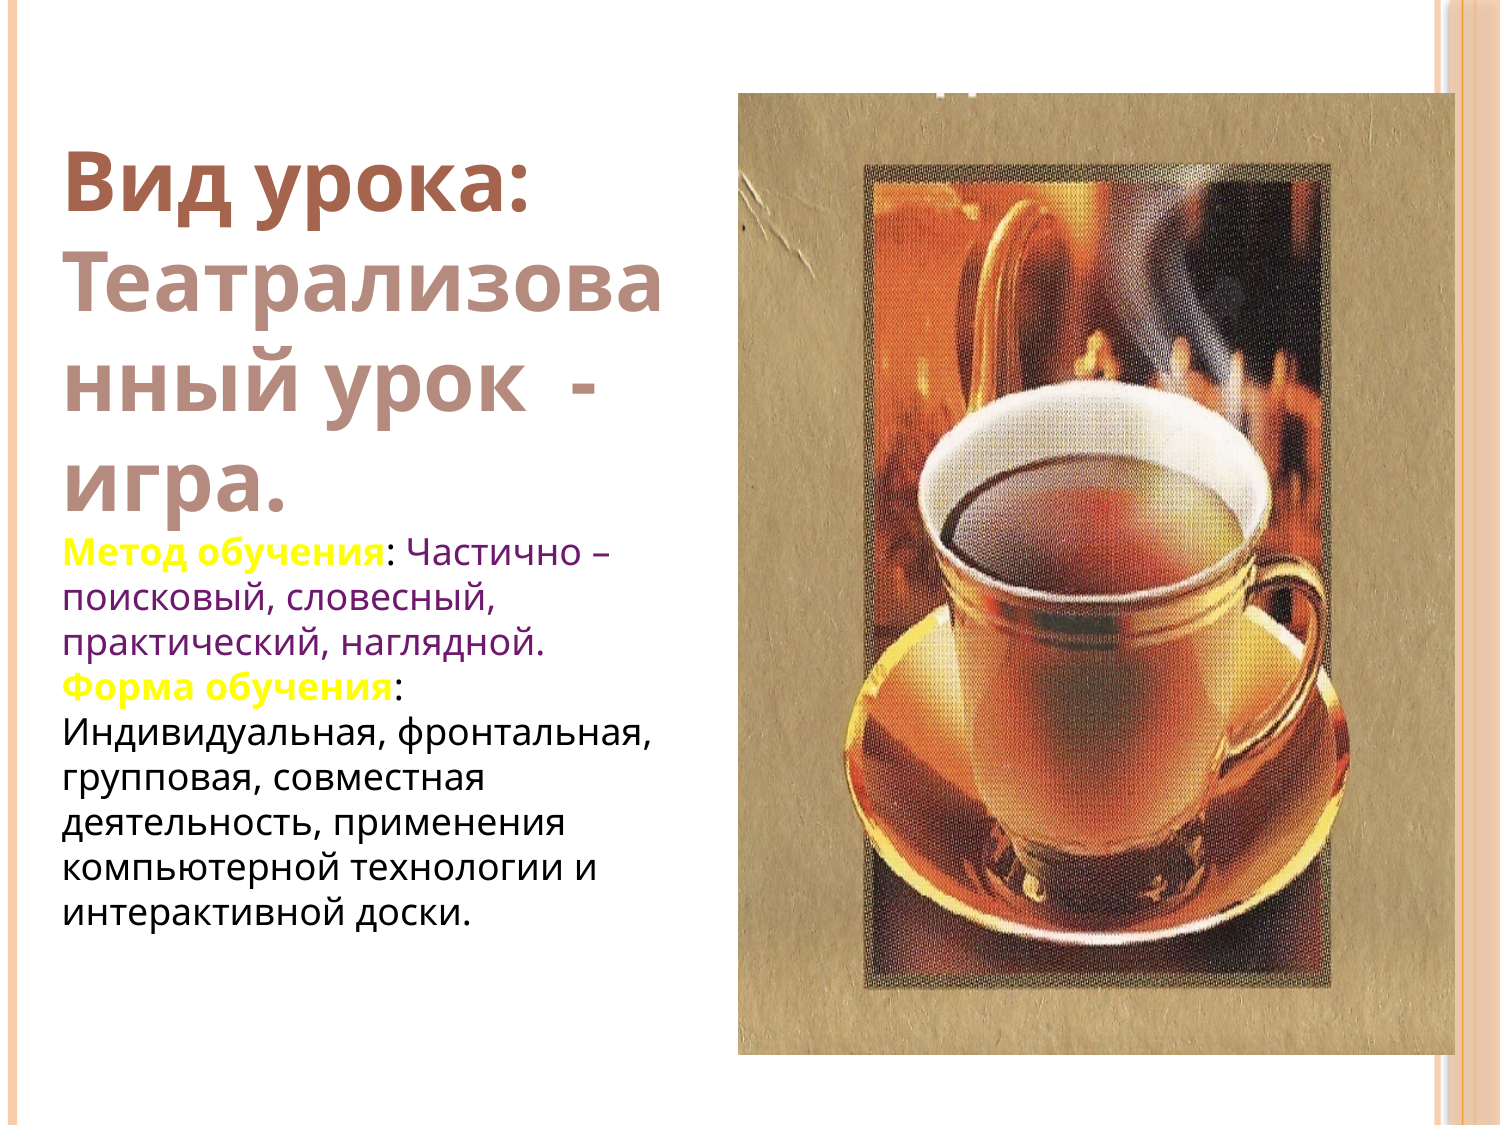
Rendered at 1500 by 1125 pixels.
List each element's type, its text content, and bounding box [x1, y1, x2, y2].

picture [738, 93, 1455, 1055]
text_box Вид урока: Театрализованный урок -игра. Метод обучения: Частично – поисковый, словесный, практический, наглядной. Форма обучения: Индивидуальная, фронтальная, групповая, совместная деятельность, применения компьютерной технологии и интерактивной доски. [46, 120, 704, 941]
